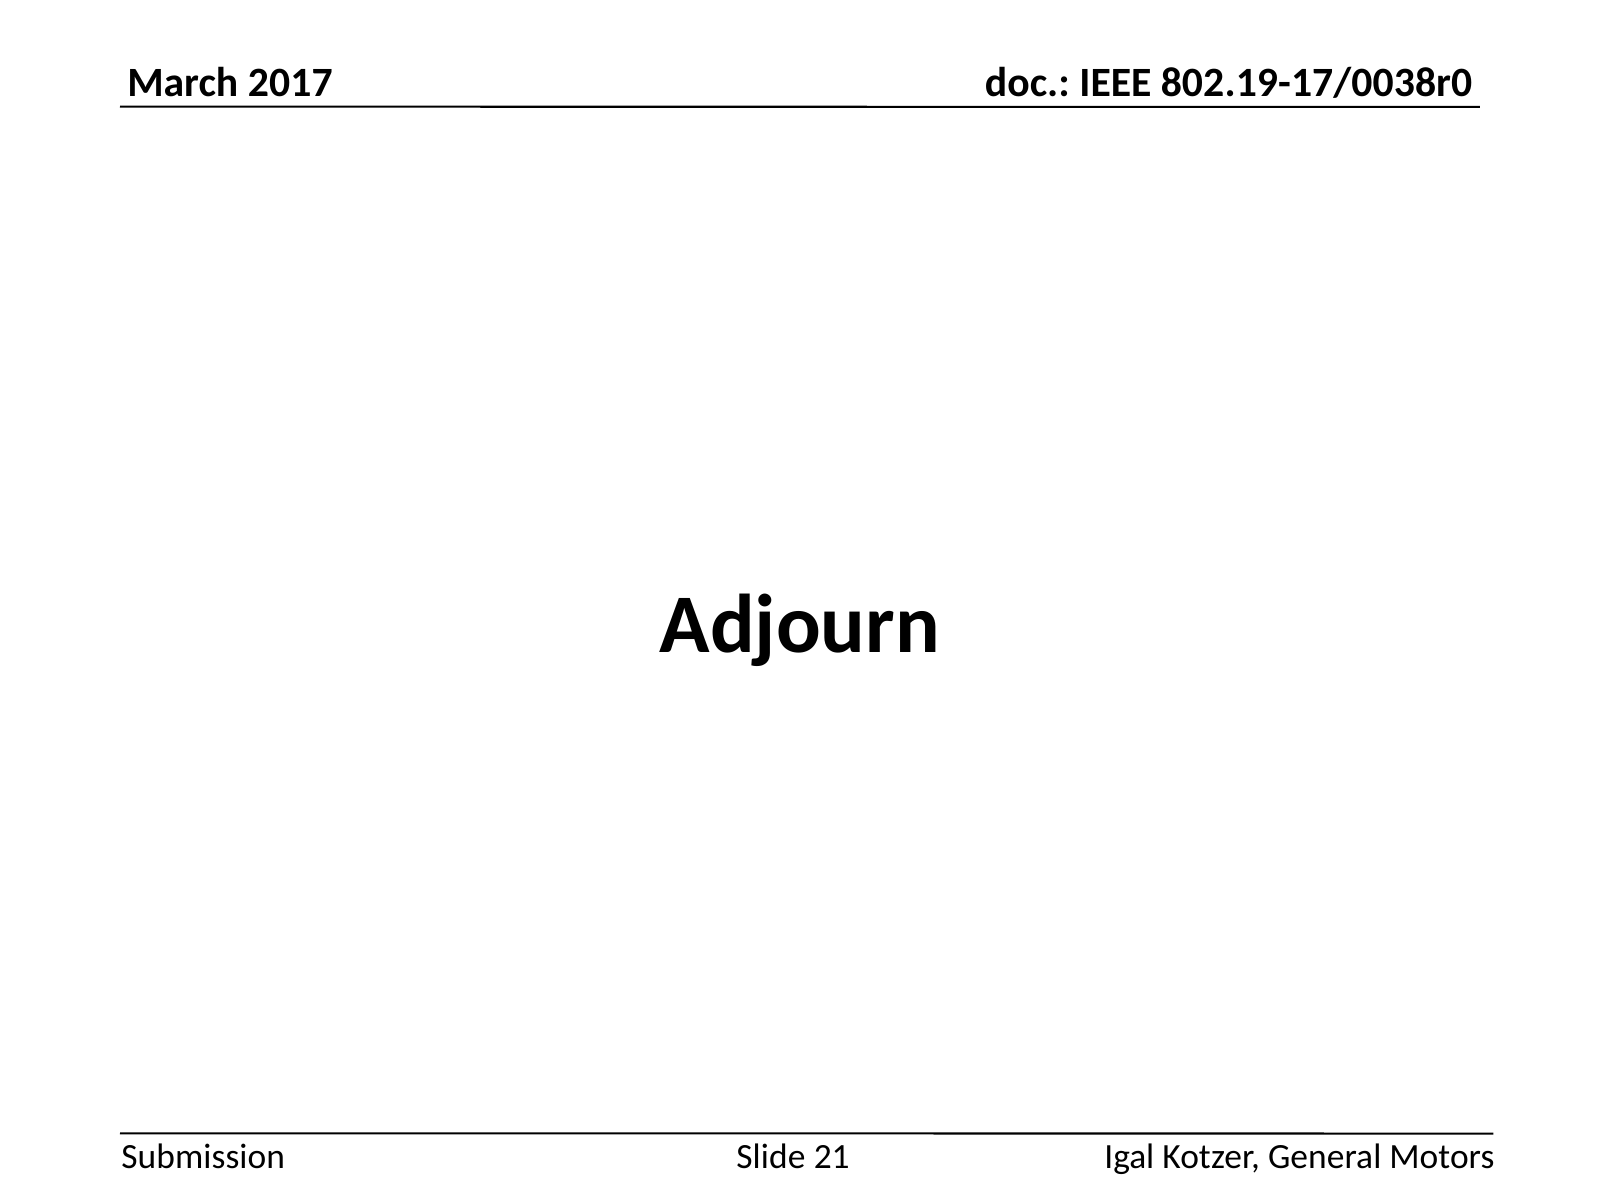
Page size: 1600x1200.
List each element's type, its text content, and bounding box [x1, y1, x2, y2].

footer Igal Kotzer, General Motors [937, 1132, 1495, 1177]
slide_number Slide 21 [733, 1132, 854, 1197]
